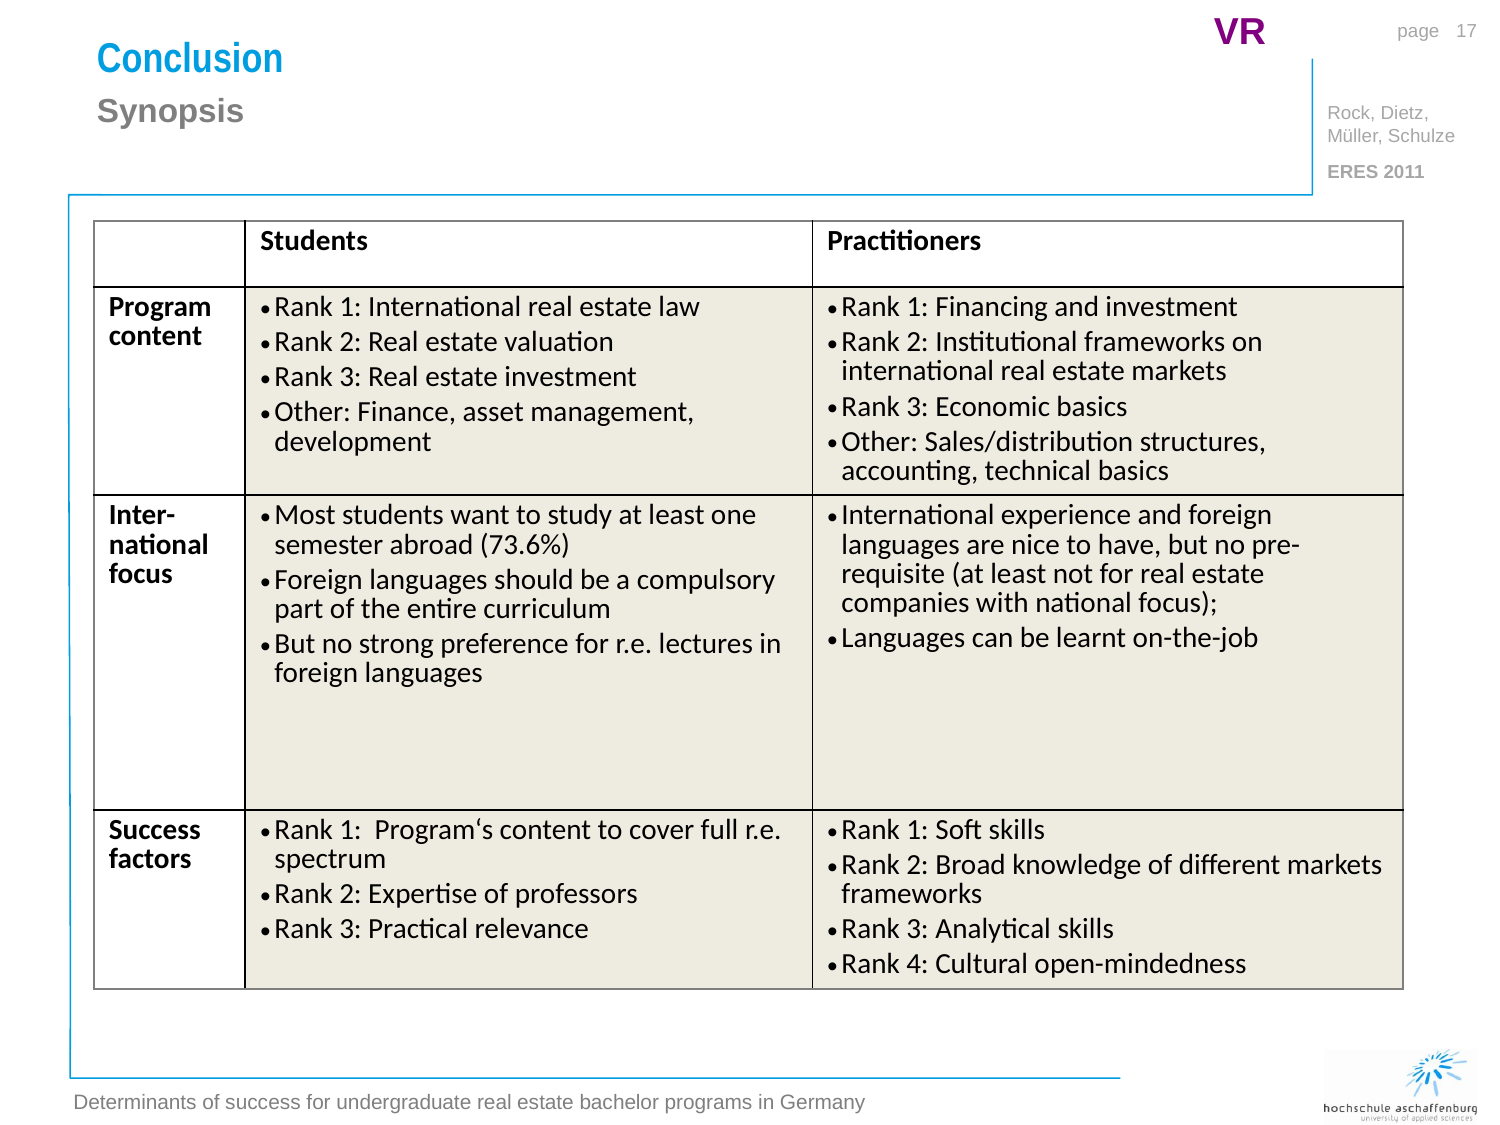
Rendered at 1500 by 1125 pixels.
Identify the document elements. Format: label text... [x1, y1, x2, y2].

table_header Practitioners [813, 222, 1402, 286]
table_cell Rank 1: International real estate law Rank 2: Real estate valuation Rank 3: Real estate investment Other: Finance, asset management, development [246, 288, 812, 494]
table_cell Most students want to study at least one semester abroad (73.6%) Foreign languages should be a compulsory part of the entire curriculum But no strong preference for r.e. lectures in foreign languages [246, 496, 812, 809]
table_header [95, 222, 244, 286]
text_box VR [1199, 0, 1281, 60]
table_cell Program content [95, 288, 244, 494]
table_cell International experience and foreign languages are nice to have, but no pre-requisite (at least not for real estate companies with national focus); Languages can be learnt on-the-job [813, 496, 1402, 809]
subtitle Synopsis [82, 82, 1313, 188]
table_cell Rank 1: Program‘s content to cover full r.e. spectrum Rank 2: Expertise of professors Rank 3: Practical relevance [246, 811, 812, 988]
text_box 17 [1441, 11, 1500, 59]
picture [1324, 1049, 1477, 1125]
table_header Students [246, 222, 812, 286]
table_cell Success factors [95, 811, 244, 988]
title Conclusion [82, 23, 1313, 73]
table_cell Rank 1: Financing and investment Rank 2: Institutional frameworks on international real estate markets Rank 3: Economic basics Other: Sales/distribution structures, accounting, technical basics [813, 288, 1402, 494]
table_cell Inter-national focus [95, 496, 244, 809]
table_cell Rank 1: Soft skills Rank 2: Broad knowledge of different markets frameworks Rank 3: Analytical skills Rank 4: Cultural open-mindedness [813, 811, 1402, 988]
